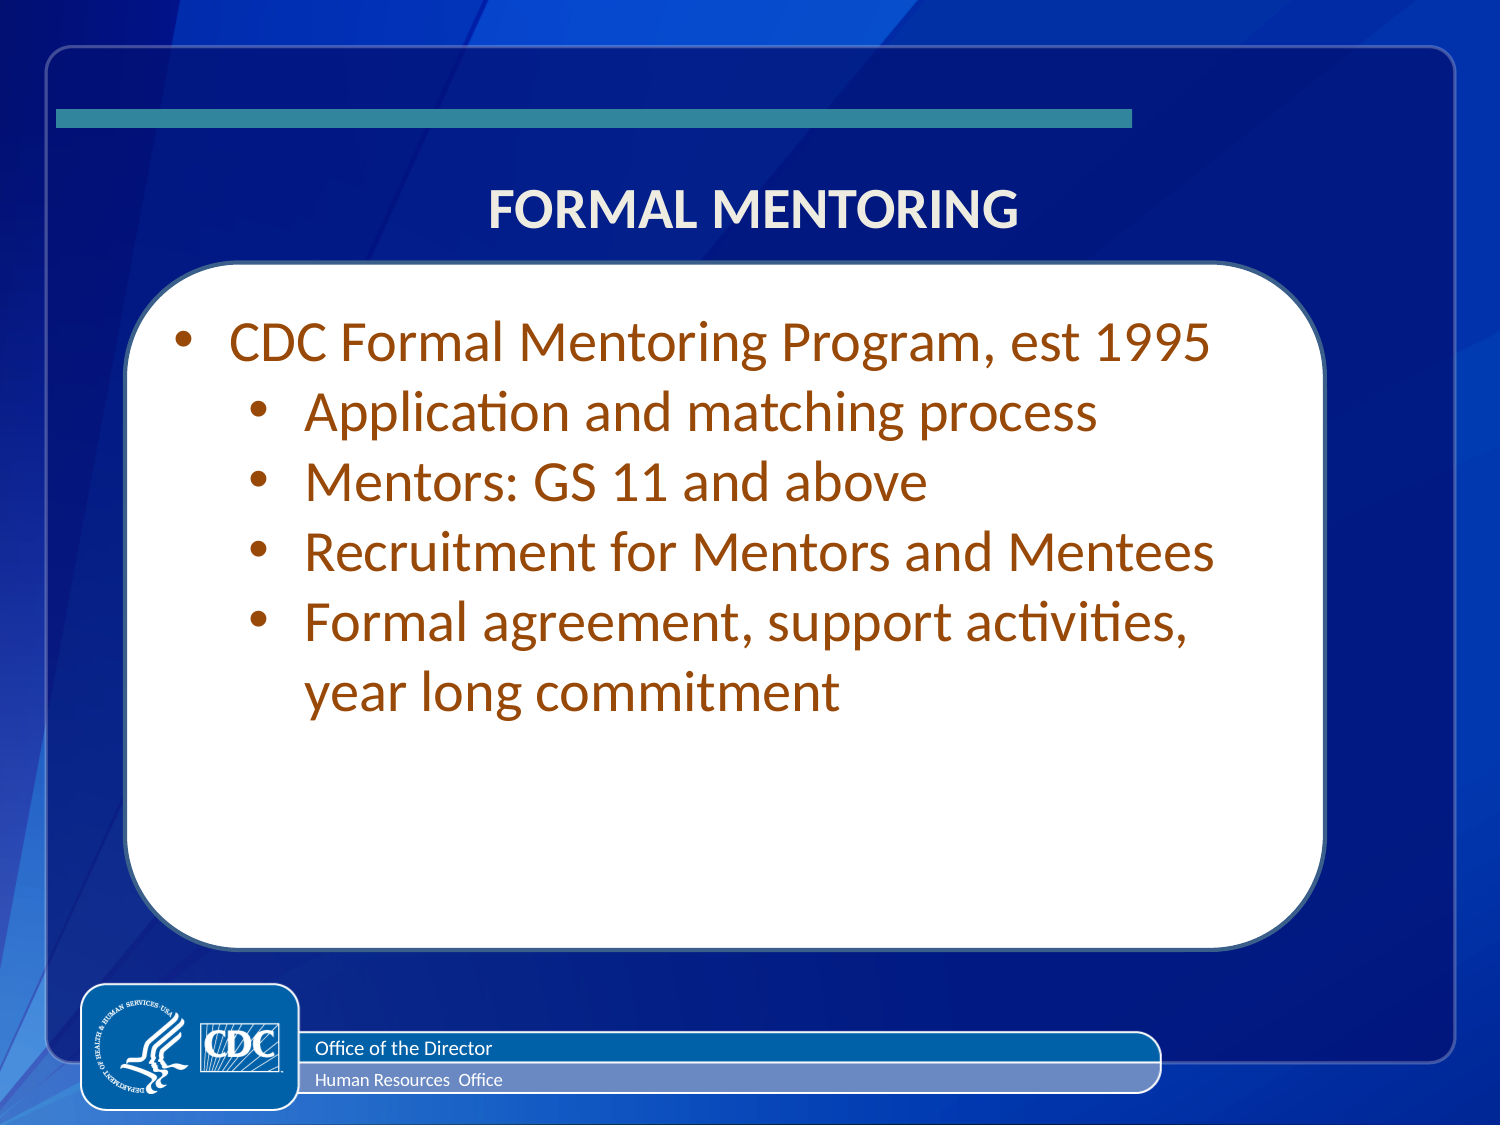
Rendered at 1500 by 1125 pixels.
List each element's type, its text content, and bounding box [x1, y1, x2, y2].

text_box [54, 107, 1134, 130]
list Human Resources Office [300, 1060, 1138, 1098]
list Office of the Director [300, 1027, 1138, 1058]
picture [0, 0, 1500, 1125]
text_box CDC Formal Mentoring Program, est 1995 Application and matching process Mentors: GS 11 and above Recruitment for Mentors and Mentees Formal agreement, support activities, year long commitment [122, 260, 1328, 953]
subtitle FORMAL MENTORING [228, 162, 1279, 281]
